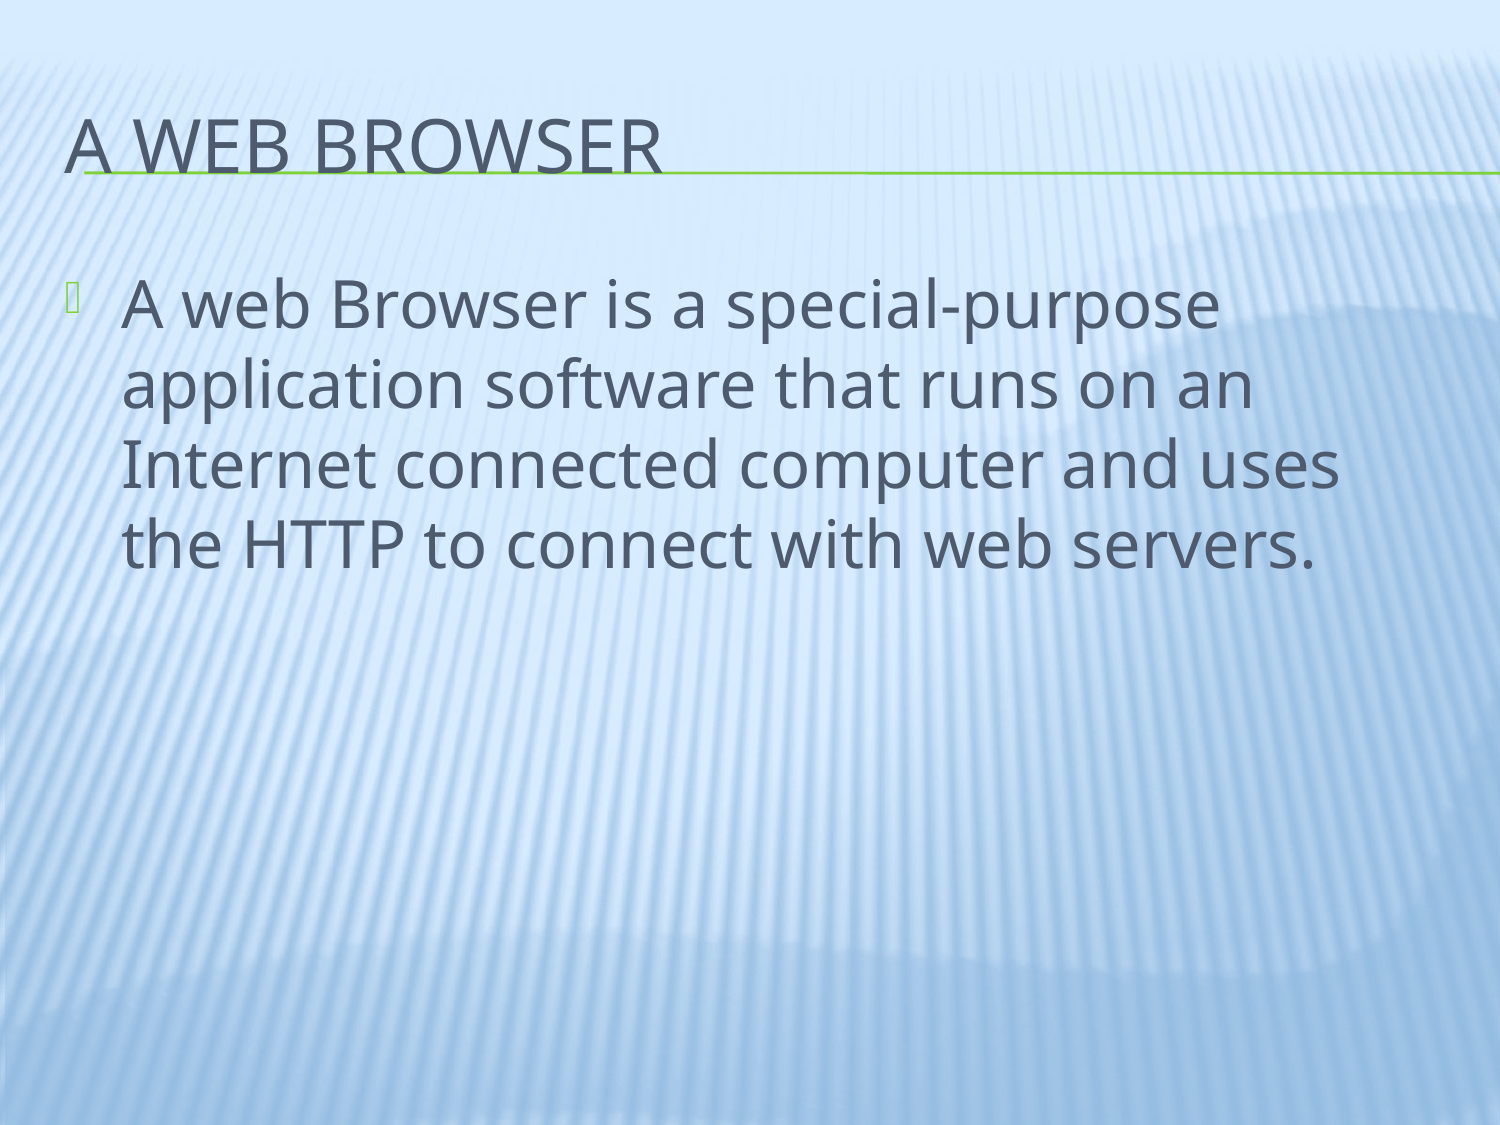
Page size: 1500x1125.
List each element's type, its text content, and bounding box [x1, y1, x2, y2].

list A web Browser is a special-purpose application software that runs on an Internet connected computer and uses the HTTP to connect with web servers. [50, 254, 1475, 998]
title A Web Browser [50, 75, 1475, 213]
